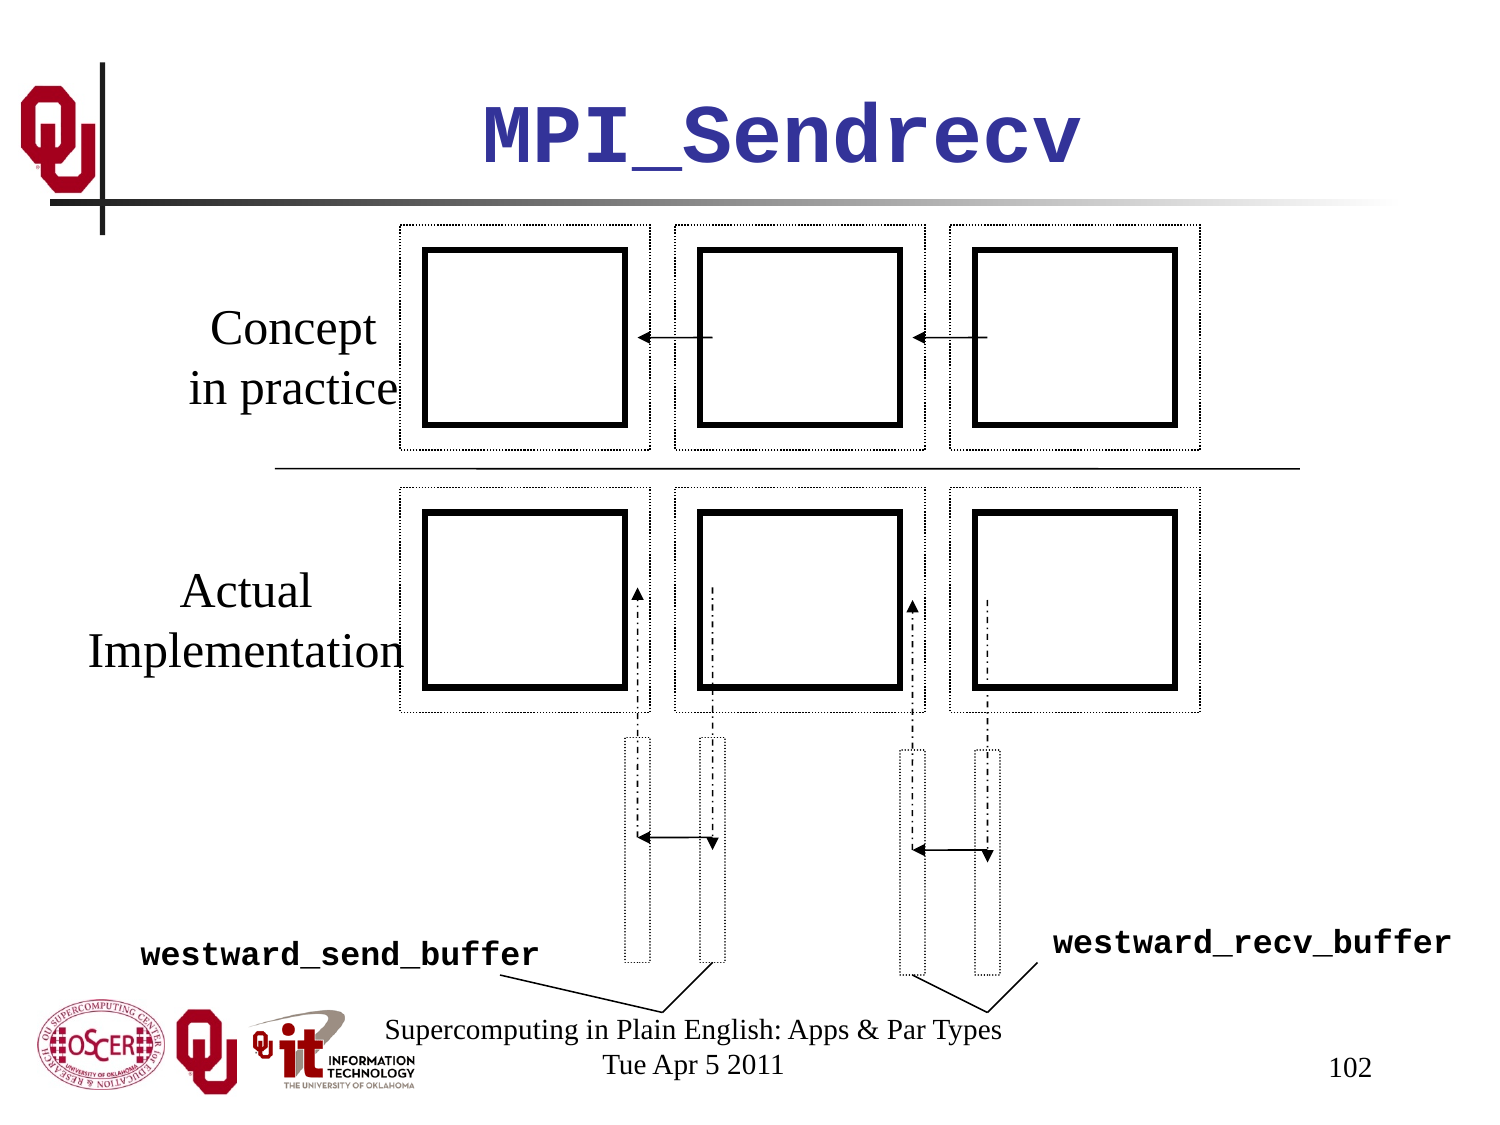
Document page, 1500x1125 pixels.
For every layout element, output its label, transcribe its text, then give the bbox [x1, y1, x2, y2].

text_box [975, 749, 1000, 960]
text_box westward_recv_buffer [1038, 912, 1468, 968]
footer Supercomputing in Plain English: Apps & Par Types Tue Apr 5 2011 [237, 1012, 1151, 1088]
text_box Concept in practice [173, 287, 394, 423]
text_box [912, 843, 988, 857]
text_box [912, 962, 1038, 1013]
text_box [699, 737, 725, 963]
text_box [624, 737, 650, 963]
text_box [949, 487, 1201, 713]
text_box westward_send_buffer [125, 924, 556, 980]
title MPI_Sendrecv [124, 74, 1442, 187]
picture [18, 83, 97, 196]
text_box [637, 831, 713, 844]
picture [174, 999, 425, 1099]
text_box Actual Implementation [72, 549, 420, 685]
slide_number 102 [1174, 1015, 1388, 1091]
picture [37, 999, 165, 1090]
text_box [674, 487, 926, 713]
text_box [399, 487, 650, 713]
text_box [631, 587, 644, 600]
text_box [900, 749, 925, 975]
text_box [399, 224, 1201, 451]
